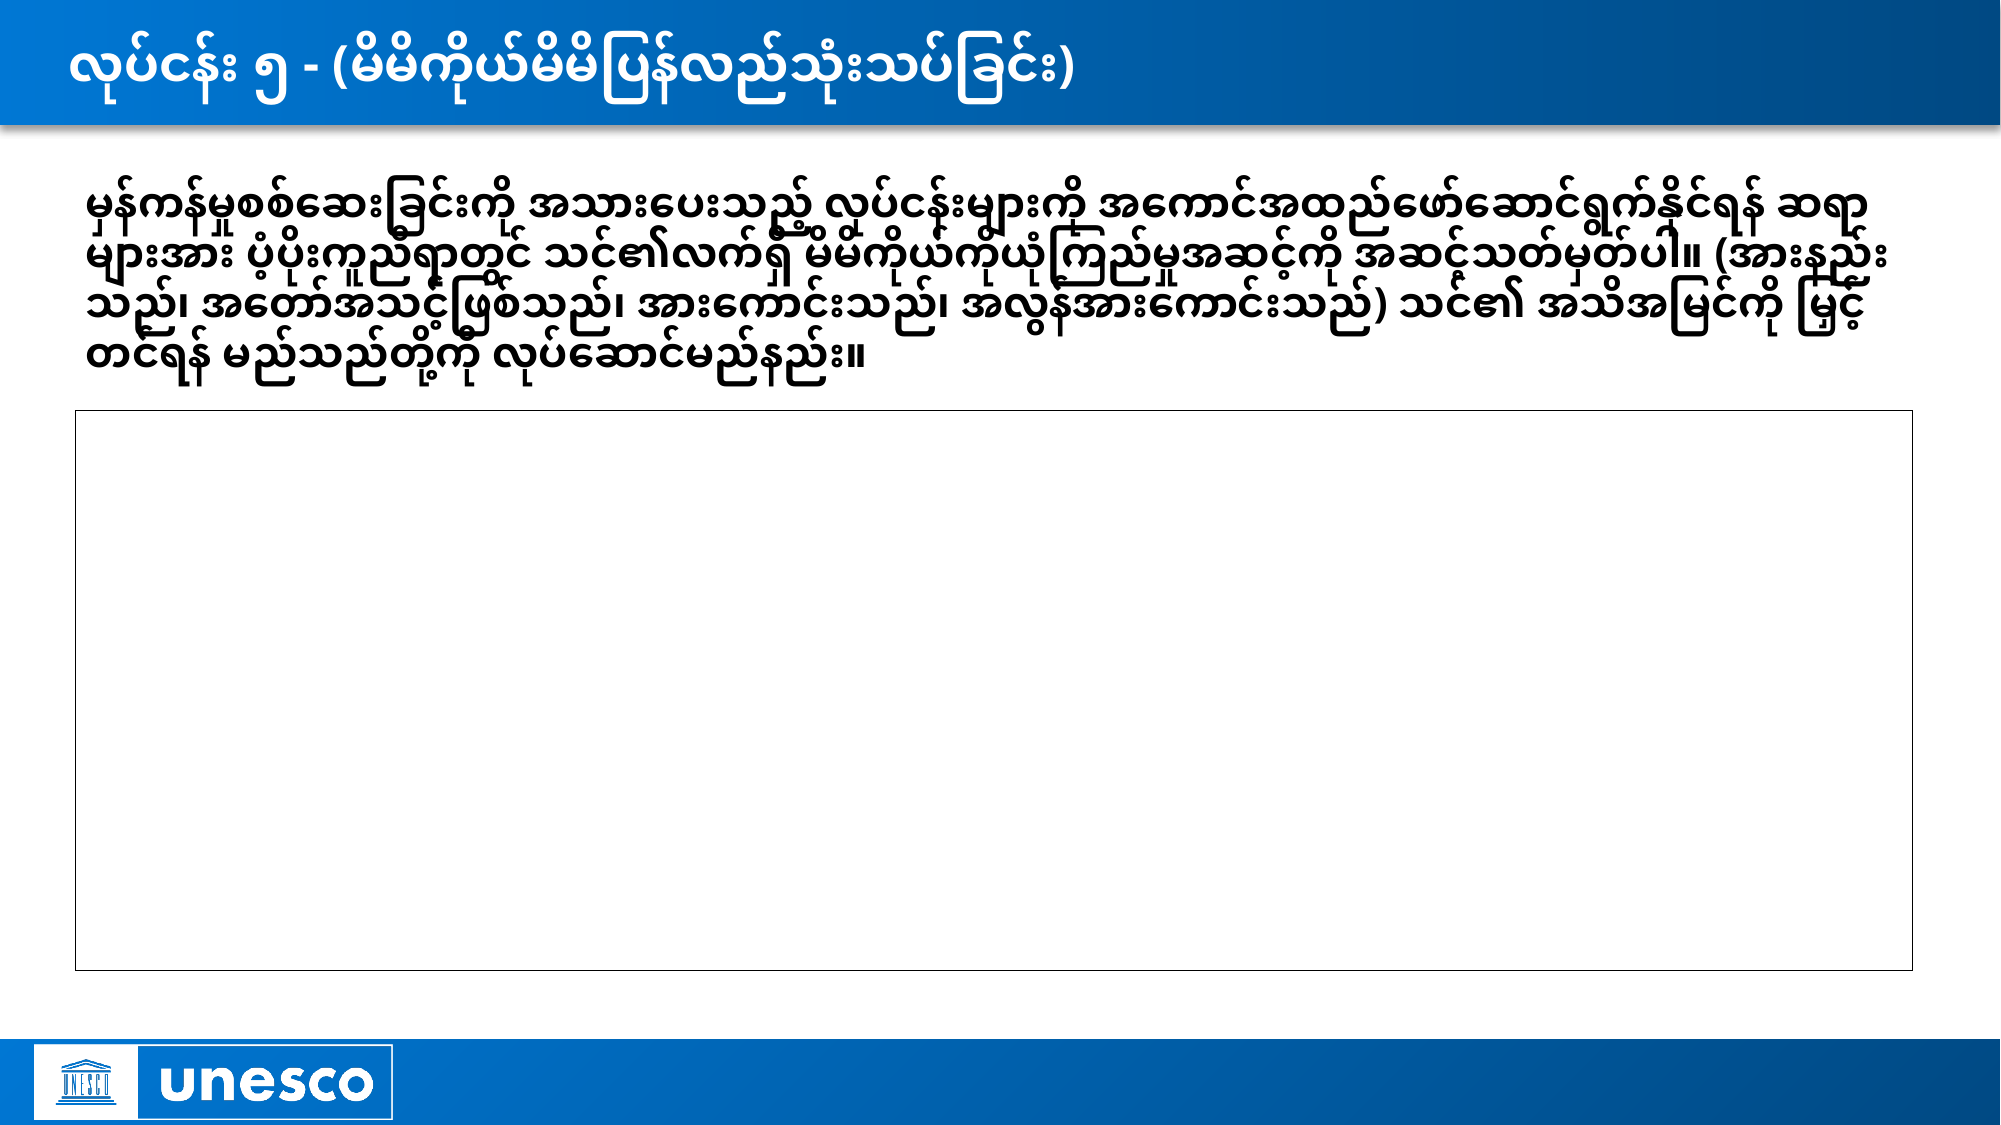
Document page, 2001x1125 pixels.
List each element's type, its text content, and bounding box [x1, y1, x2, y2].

text_box [75, 410, 1913, 971]
picture [34, 1044, 393, 1120]
title လုပ်ငန်း ၅ - (မိမိကိုယ်မိမိပြန်လည်သုံးသပ်ခြင်း) [69, 24, 1931, 100]
text_box မှန်ကန်မှုစစ်ဆေးခြင်းကို အသားပေးသည့် လုပ်ငန်းများကို အကောင်အထည်ဖော်ဆောင်ရွက်နိုင်ရန် ဆရာများအား ပံ့ပိုးကူညီရာတွင် သင်၏လက်ရှိ မိမိကိုယ်ကိုယုံကြည်မှုအဆင့်ကို အဆင့်သတ်မှတ်ပါ။ (အားနည်းသည်၊ အတော်အသင့်ဖြစ်သည်၊ အားကောင်းသည်၊ အလွန်အားကောင်းသည်) သင်၏ အသိအမြင်ကို မြှင့်တင်ရန် မည်သည်တို့ကို လုပ်ဆောင်မည်နည်း။ [71, 168, 1905, 384]
